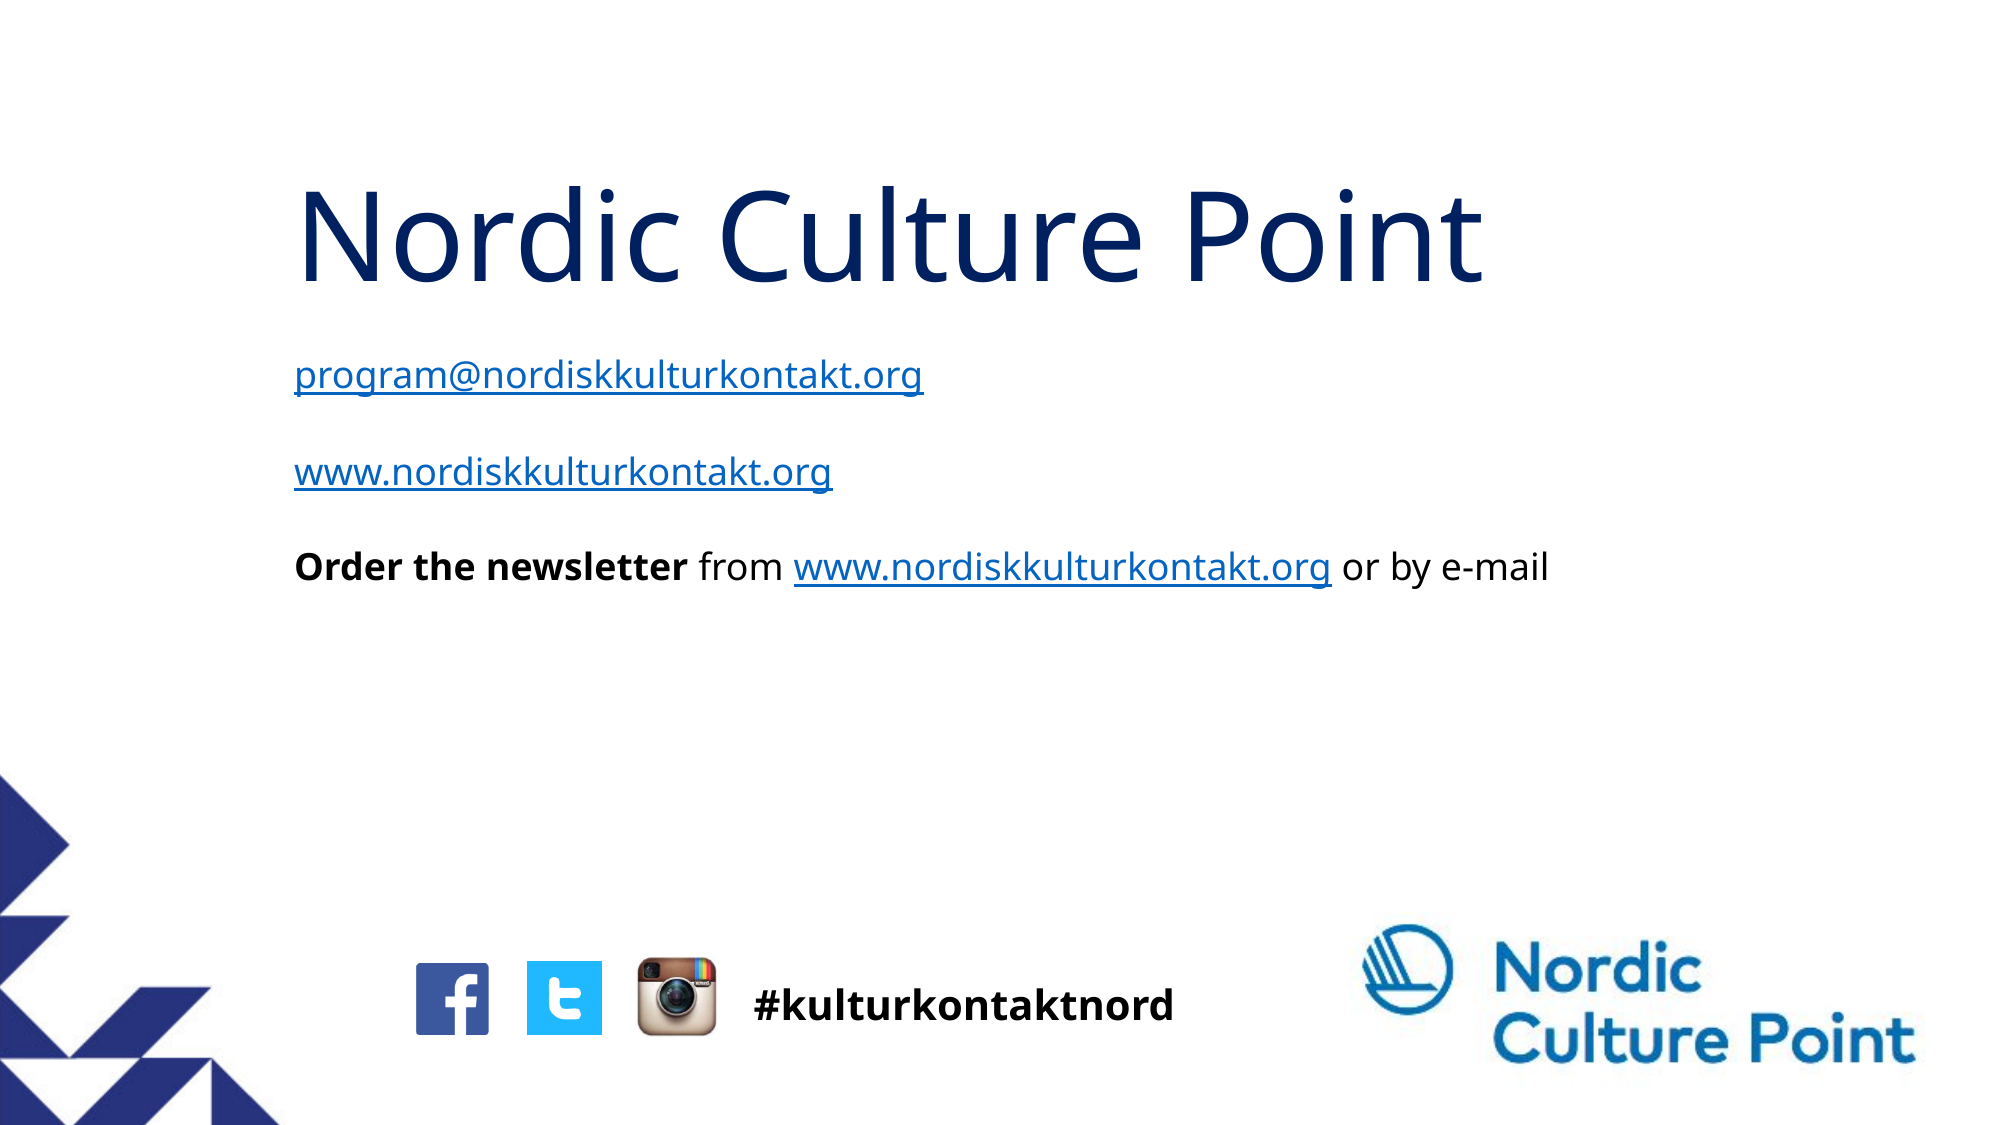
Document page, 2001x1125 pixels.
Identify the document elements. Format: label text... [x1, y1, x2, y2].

text_box #kulturkontaktnord [804, 971, 1191, 1037]
text_box Nordic Culture Point program@nordiskkulturkontakt.org www.nordiskkulturkontakt.org Order the newsletter from www.nordiskkulturkontakt.org or by e-mail [279, 148, 1662, 602]
picture [527, 902, 804, 1092]
picture [388, 963, 516, 1035]
picture [0, 751, 317, 1125]
picture [1325, 912, 1980, 1097]
